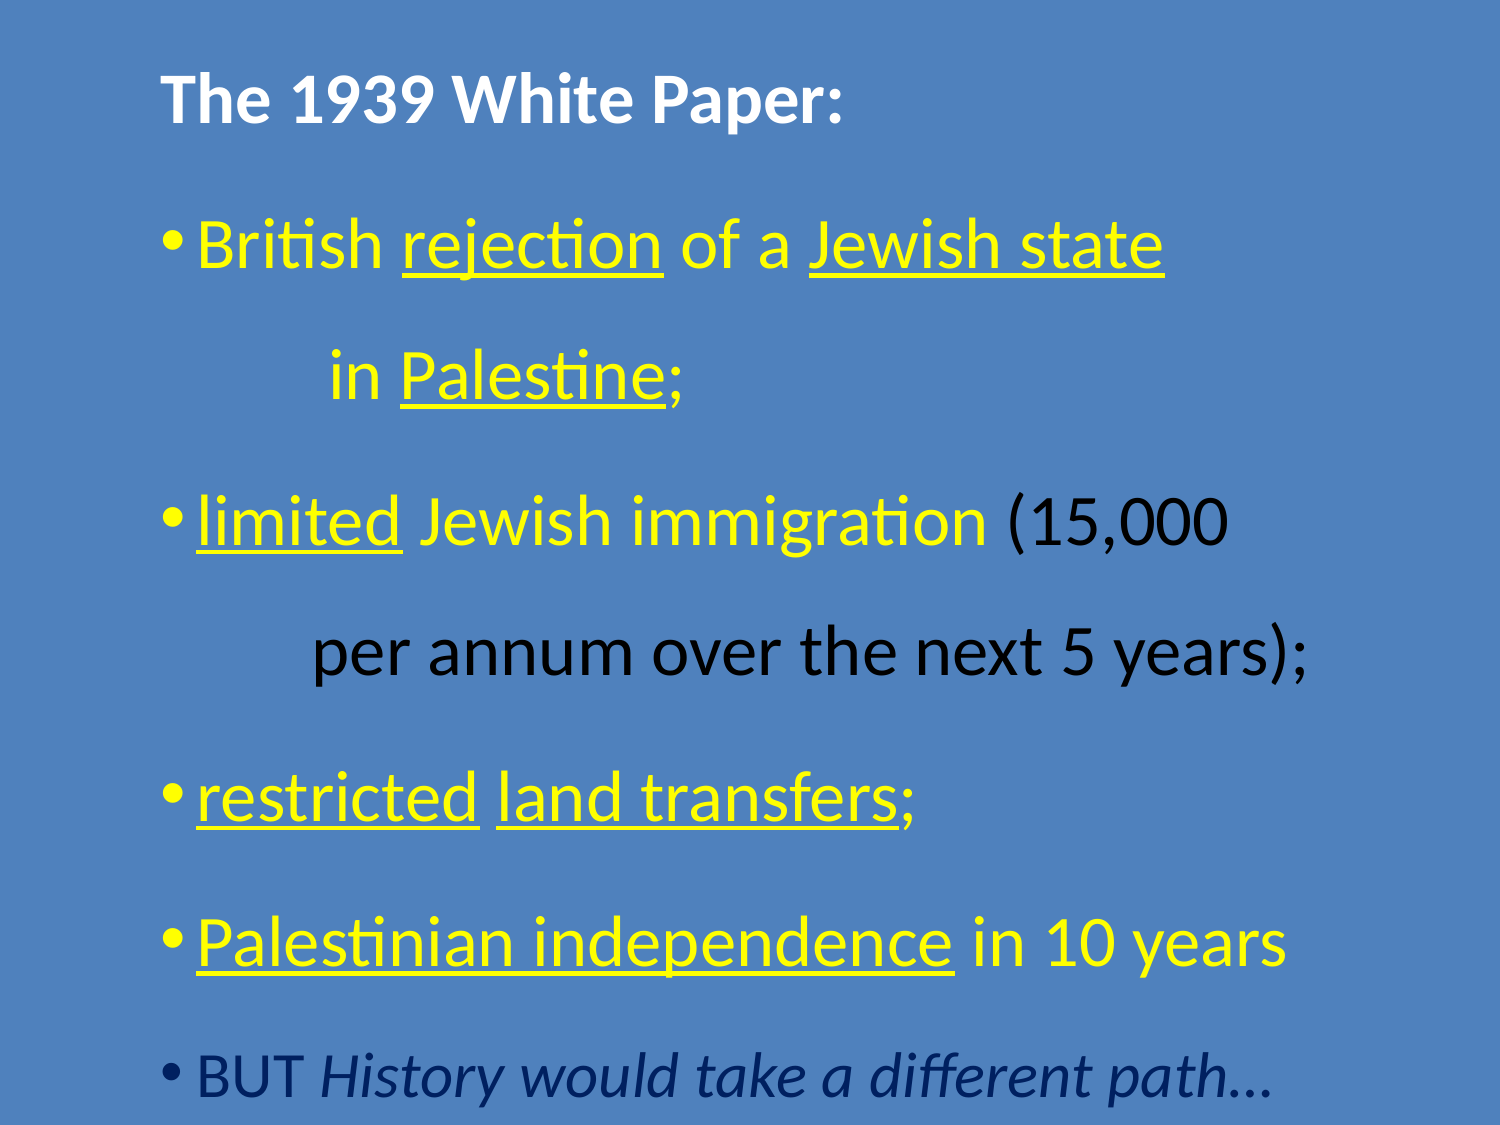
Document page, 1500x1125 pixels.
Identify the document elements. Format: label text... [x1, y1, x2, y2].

text_box The 1939 White Paper: British rejection of a Jewish state in Palestine; limited Jewish immigration (15,000 per annum over the next 5 years); restricted land transfers; Palestinian independence in 10 years BUT History would take a different path… [0, 0, 1500, 1125]
